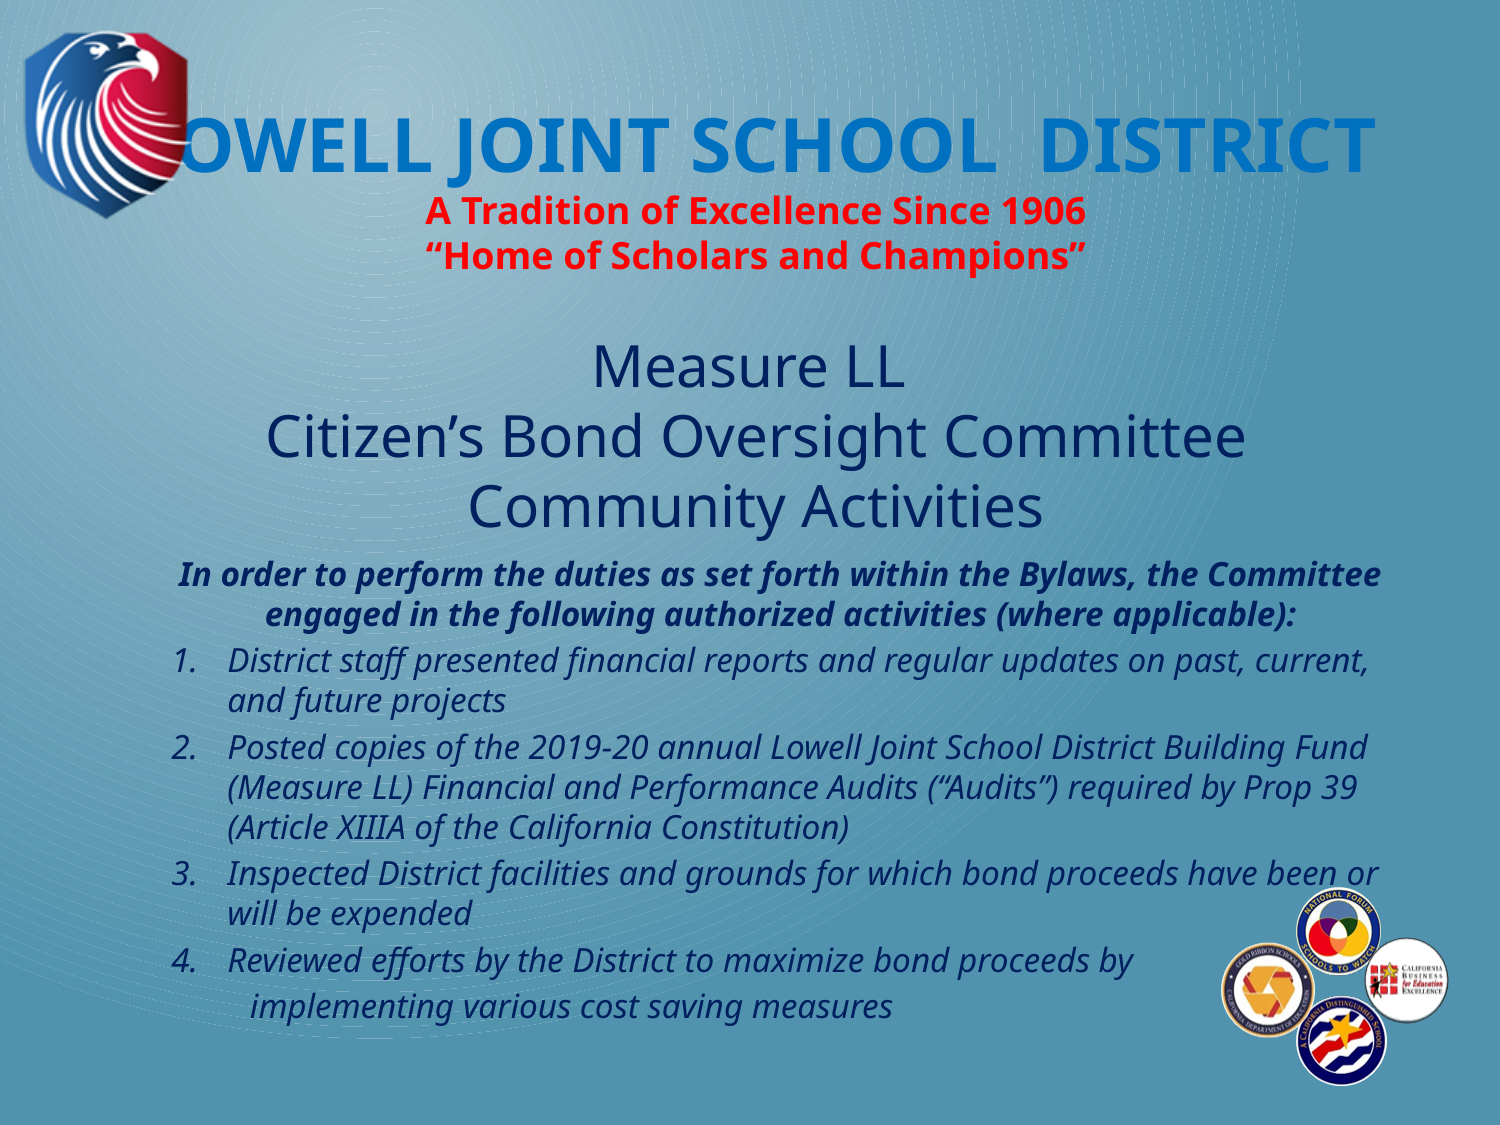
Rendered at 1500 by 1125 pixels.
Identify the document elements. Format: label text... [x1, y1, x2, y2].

picture [1220, 887, 1451, 1086]
picture [12, 19, 201, 229]
text_box LOWELL JOINT SCHOOL DISTRICT A Tradition of Excellence Since 1906 “Home of Scholars and Champions” [62, 89, 1450, 285]
text_box Measure LL Citizen’s Bond Oversight Committee Community Activities [124, 241, 1388, 547]
subtitle In order to perform the duties as set forth within the Bylaws, the Committee engaged in the following authorized activities (where applicable): District staff presented financial reports and regular updates on past, current, and future projects Posted copies of the 2019-20 annual Lowell Joint School District Building Fund (Measure LL) Financial and Performance Audits (“Audits”) required by Prop 39 (Article XIIIA of the California Constitution) Inspected District facilities and grounds for which bond proceeds have been or will be expended Reviewed efforts by the District to maximize bond proceeds by implementing various cost saving measures [156, 498, 1407, 1065]
